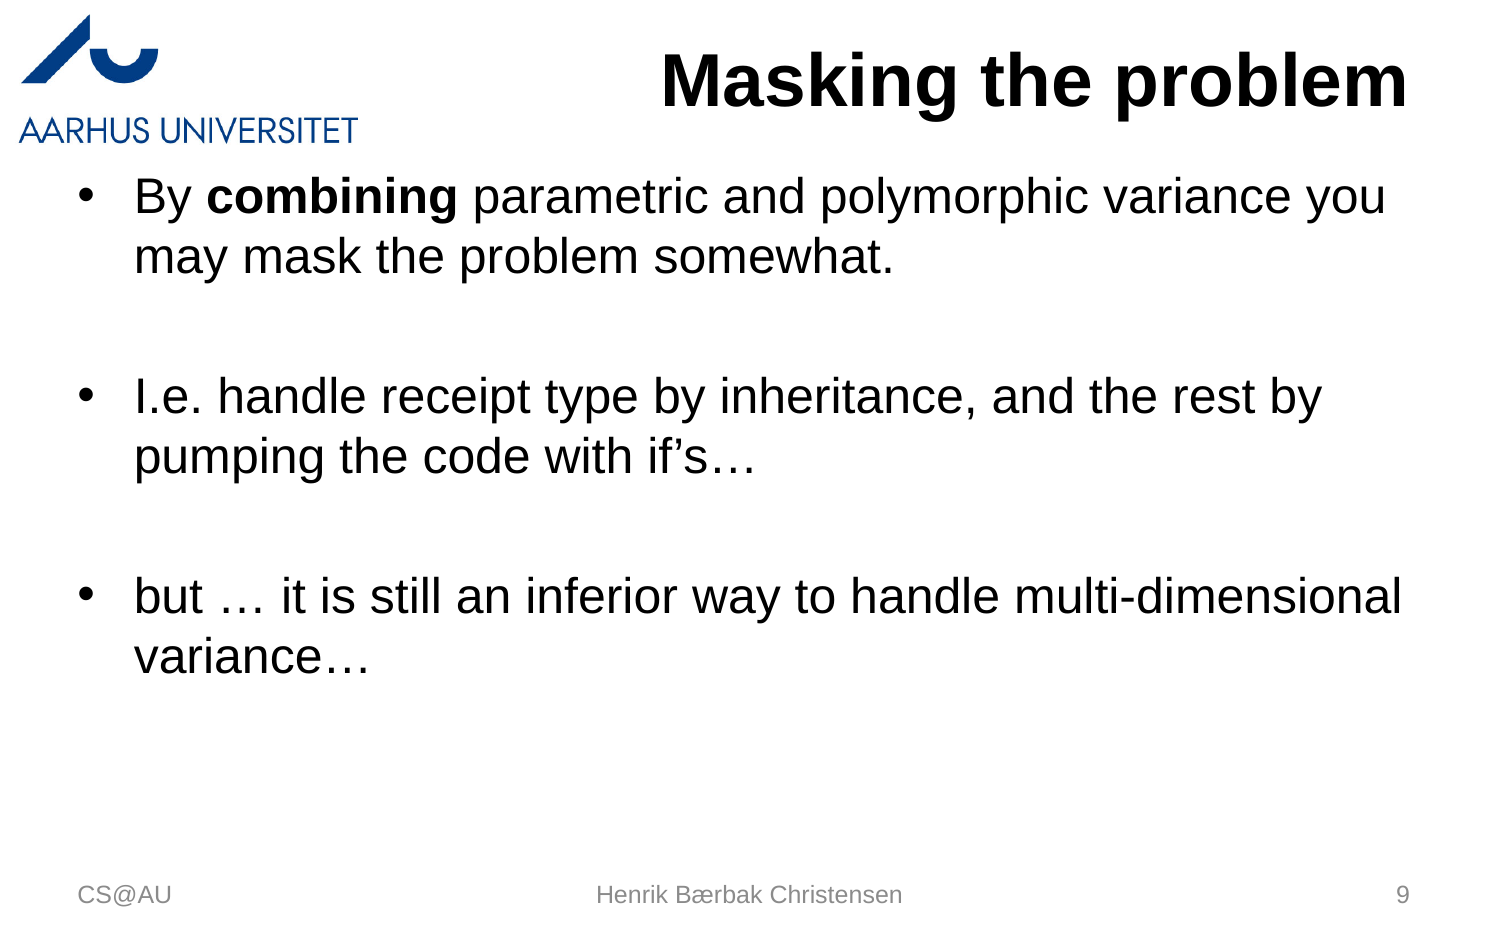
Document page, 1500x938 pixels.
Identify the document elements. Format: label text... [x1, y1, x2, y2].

title Masking the problem [75, 27, 1425, 125]
slide_number CS@AU [62, 868, 413, 919]
list By combining parametric and polymorphic variance you may mask the problem somewhat. I.e. handle receipt type by inheritance, and the rest by pumping the code with if’s… but … it is still an inferior way to handle multi-dimensional variance… [62, 156, 1425, 865]
footer Henrik Bærbak Christensen [512, 868, 988, 919]
slide_number 9 [1074, 868, 1425, 919]
picture [14, 9, 358, 146]
